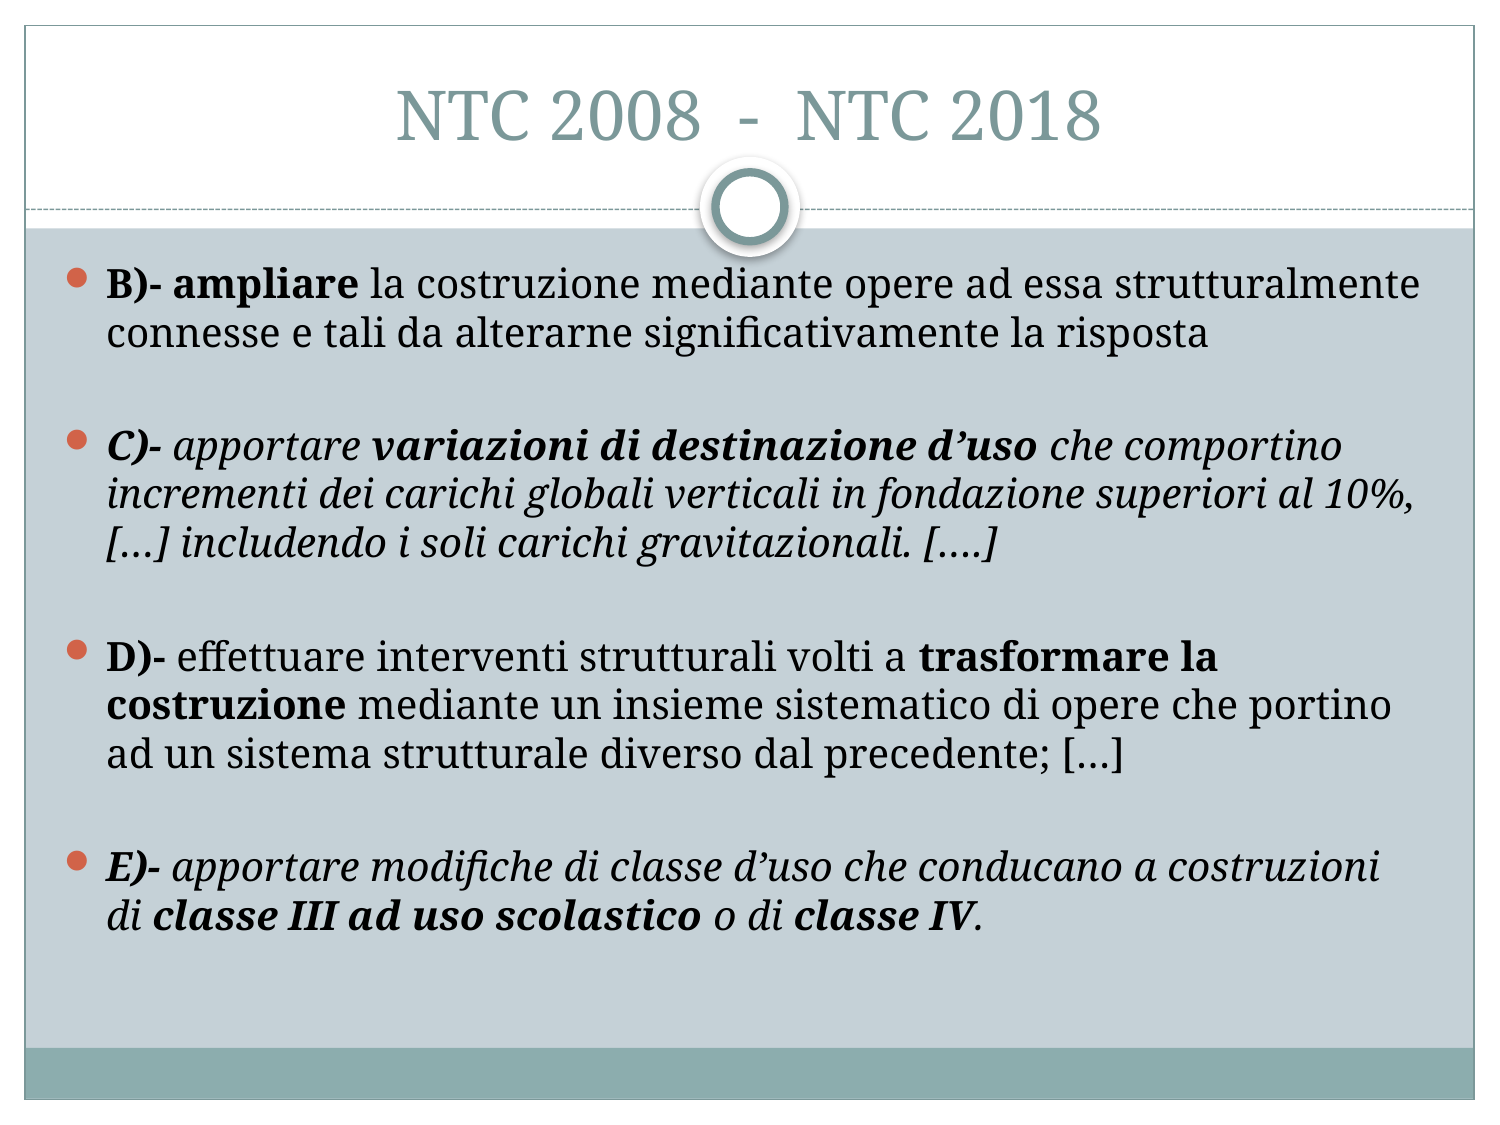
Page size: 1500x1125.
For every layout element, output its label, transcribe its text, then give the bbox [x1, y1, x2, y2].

title NTC 2008 - NTC 2018 [49, 37, 1450, 162]
list B)- ampliare la costruzione mediante opere ad essa strutturalmente connesse e tali da alterarne significativamente la risposta C)- apportare variazioni di destinazione d’uso che comportino incrementi dei carichi globali verticali in fondazione superiori al 10%, […] includendo i soli carichi gravitazionali. [….] D)- effettuare interventi strutturali volti a trasformare la costruzione mediante un insieme sistematico di opere che portino ad un sistema strutturale diverso dal precedente; […] E)- apportare modifiche di classe d’uso che conducano a costruzioni di classe III ad uso scolastico o di classe IV. [49, 250, 1445, 1001]
